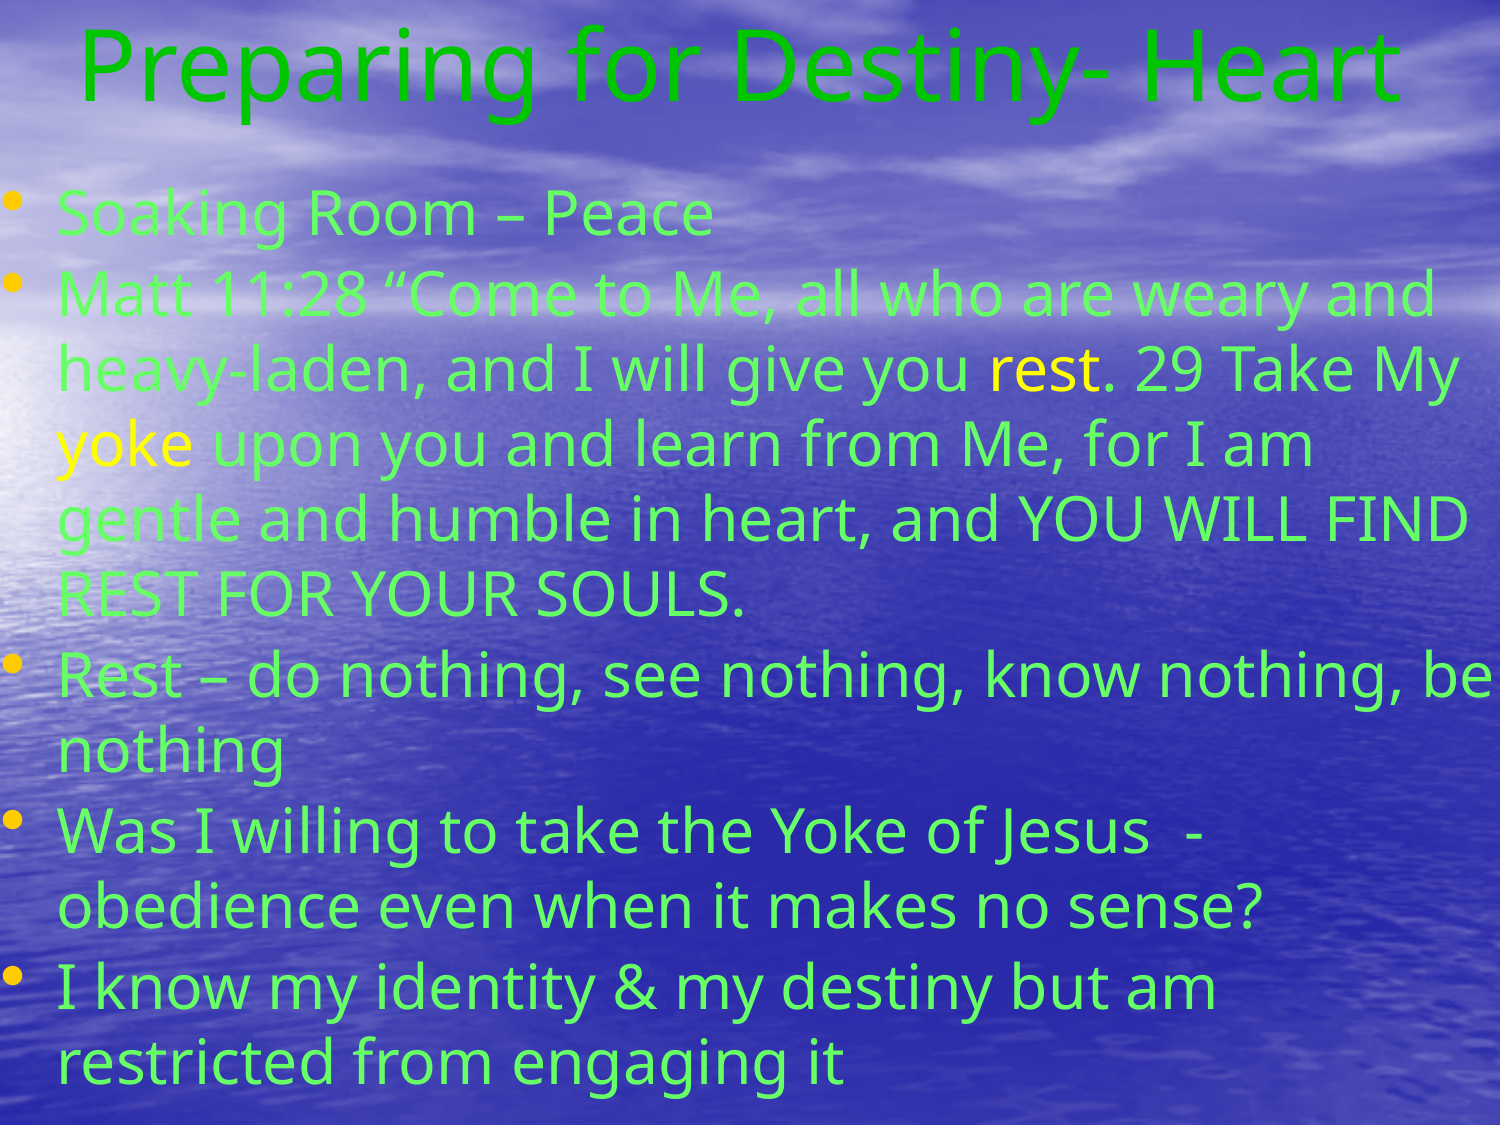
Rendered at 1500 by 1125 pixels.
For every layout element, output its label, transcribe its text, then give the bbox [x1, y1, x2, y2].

list Soaking Room – Peace Matt 11:28 “Come to Me, all who are weary and heavy-laden, and I will give you rest. 29 Take My yoke upon you and learn from Me, for I am gentle and humble in heart, and YOU WILL FIND REST FOR YOUR SOULS. Rest – do nothing, see nothing, know nothing, be nothing Was I willing to take the Yoke of Jesus - obedience even when it makes no sense? I know my identity & my destiny but am restricted from engaging it [0, 172, 1500, 1125]
title Preparing for Destiny- Heart [64, 1, 1415, 143]
